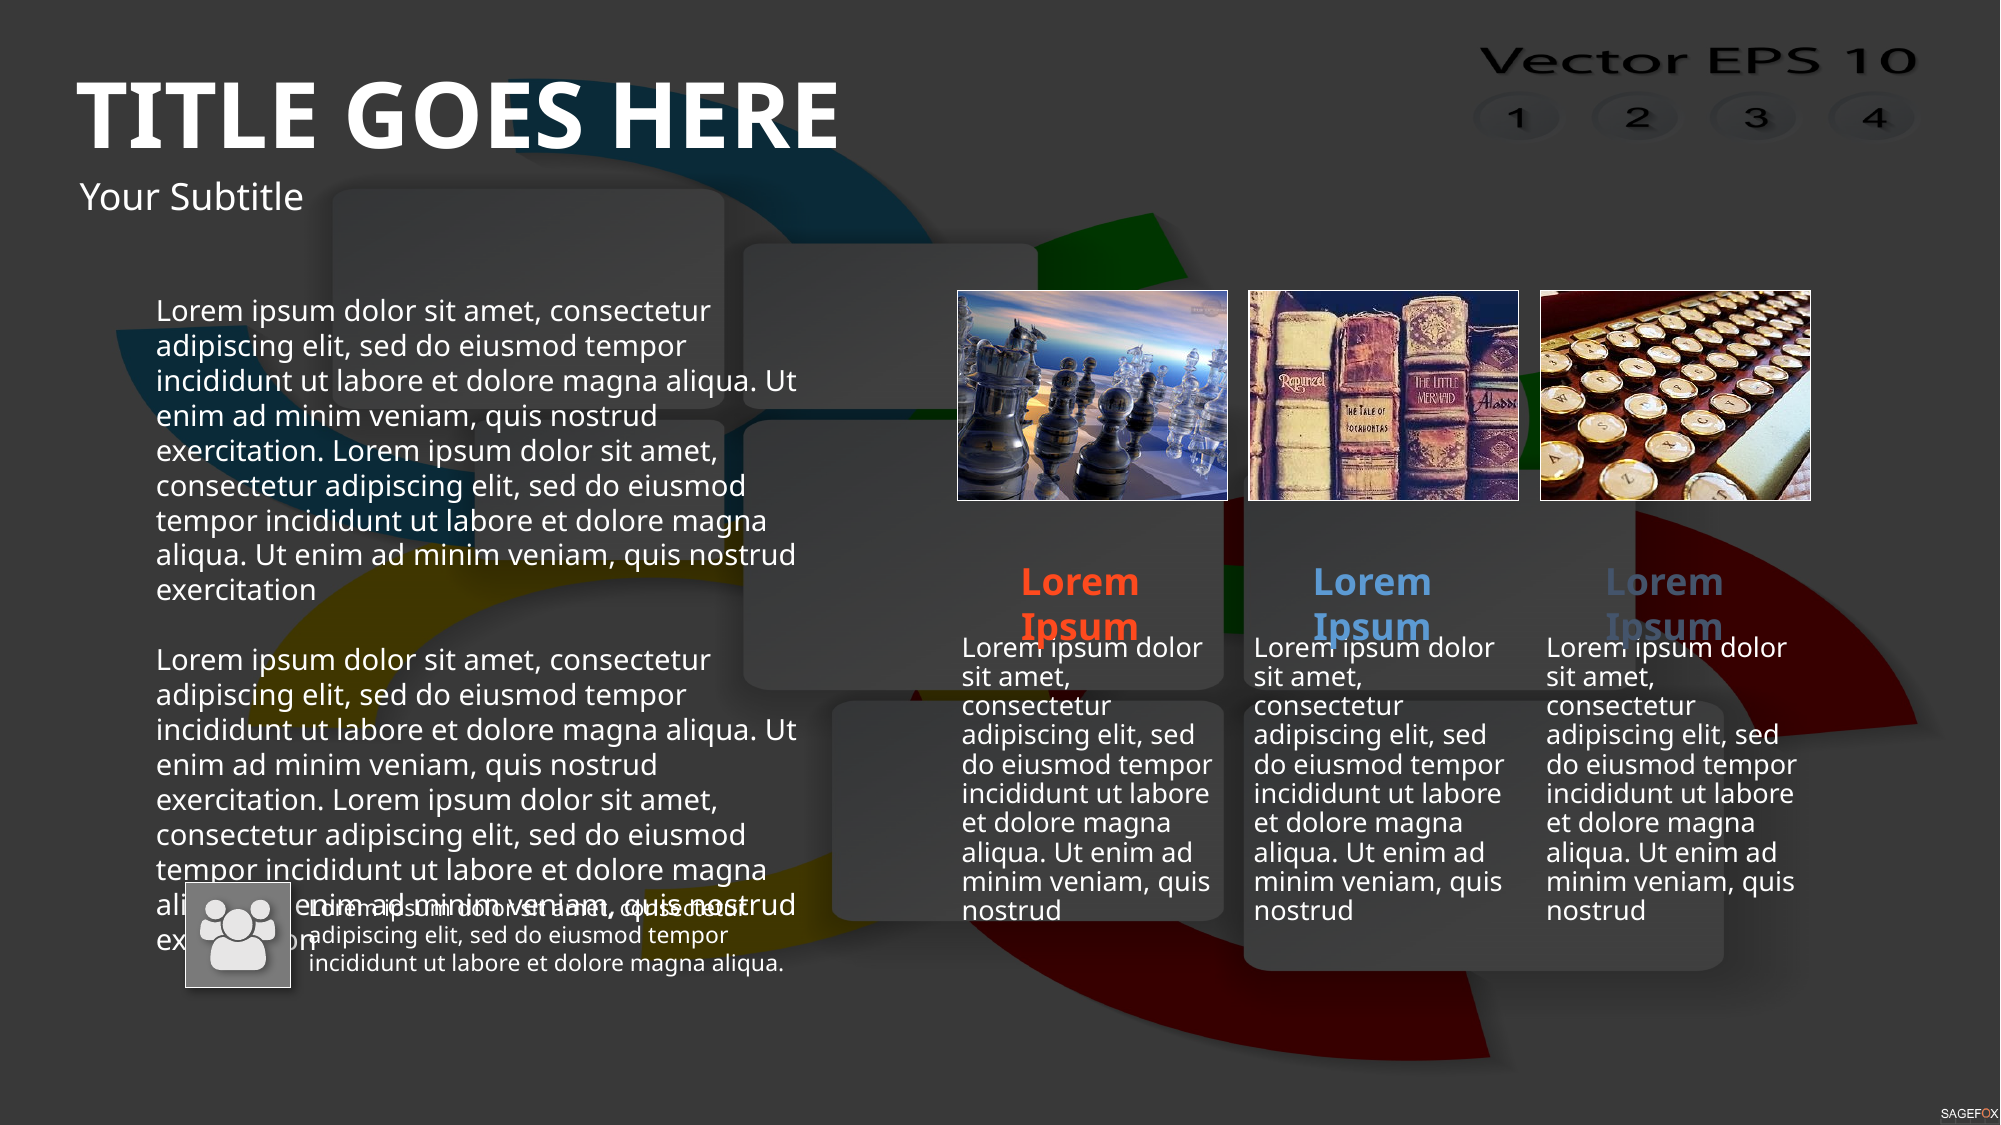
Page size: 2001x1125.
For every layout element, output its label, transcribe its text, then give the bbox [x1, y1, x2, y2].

picture [0, 0, 2001, 1125]
text_box [1248, 290, 1520, 502]
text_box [1530, 550, 1807, 968]
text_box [185, 882, 291, 988]
text_box Lorem ipsum dolor sit amet, consectetur adipiscing elit, sed do eiusmod tempor incididunt ut labore et dolore magna aliqua. Ut enim ad minim veniam, quis nostrud exercitation. Lorem ipsum dolor sit amet, consectetur adipiscing elit, sed do eiusmod tempor incididunt ut labore et dolore magna aliqua. Ut enim ad minim veniam, quis nostrud exercitation Lorem ipsum dolor sit amet, consectetur adipiscing elit, sed do eiusmod tempor incididunt ut labore et dolore magna aliqua. Ut enim ad minim veniam, quis nostrud exercitation. Lorem ipsum dolor sit amet, consectetur adipiscing elit, sed do eiusmod tempor incididunt ut labore et dolore magna aliqua. Ut enim ad minim veniam, quis nostrud exercitation [141, 284, 816, 1044]
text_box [945, 550, 1223, 968]
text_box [1237, 550, 1515, 968]
text_box [956, 290, 1228, 502]
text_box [60, 49, 1020, 227]
text_box [1540, 290, 1812, 502]
text_box Lorem ipsum dolor sit amet, consectetur adipiscing elit, sed do eiusmod tempor incididunt ut labore et dolore magna aliqua. [308, 893, 788, 976]
